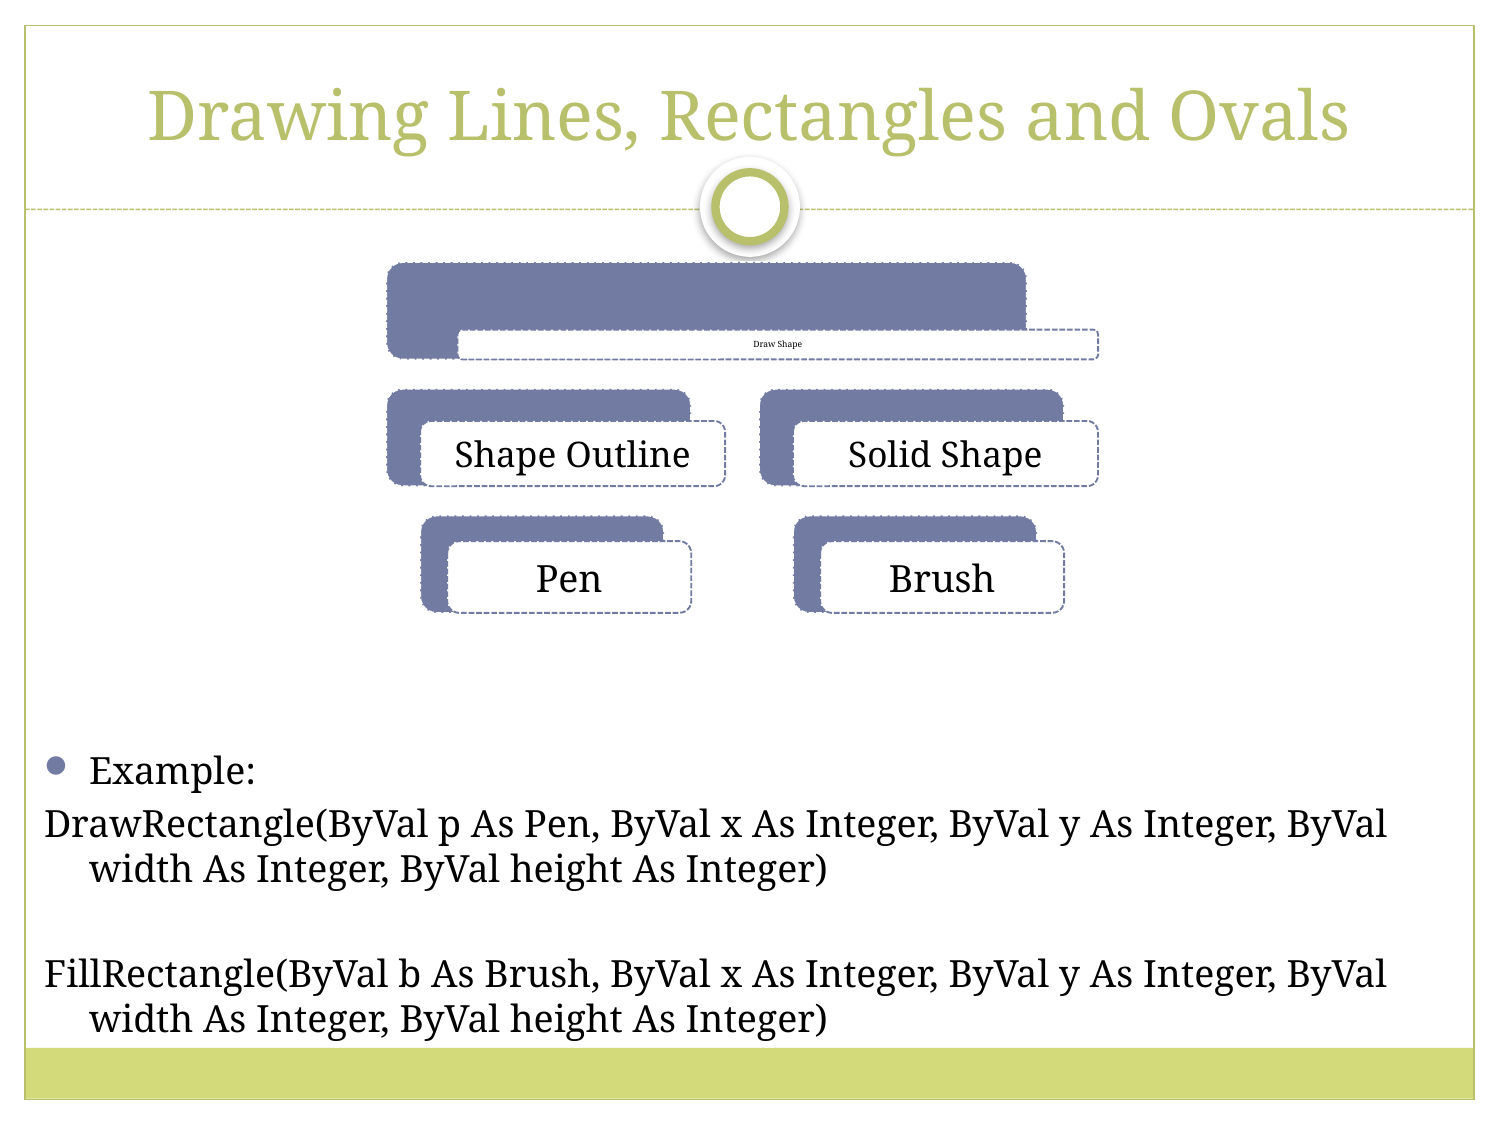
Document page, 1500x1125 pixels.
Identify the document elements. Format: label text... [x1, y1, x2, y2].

title Drawing Lines, Rectangles and Ovals [49, 37, 1450, 162]
list Example: DrawRectangle(ByVal p As Pen, ByVal x As Integer, ByVal y As Integer, ByVal width As Integer, ByVal height As Integer) FillRectangle(ByVal b As Brush, ByVal x As Integer, ByVal y As Integer, ByVal width As Integer, ByVal height As Integer) [29, 739, 1425, 1071]
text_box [296, 261, 1188, 740]
